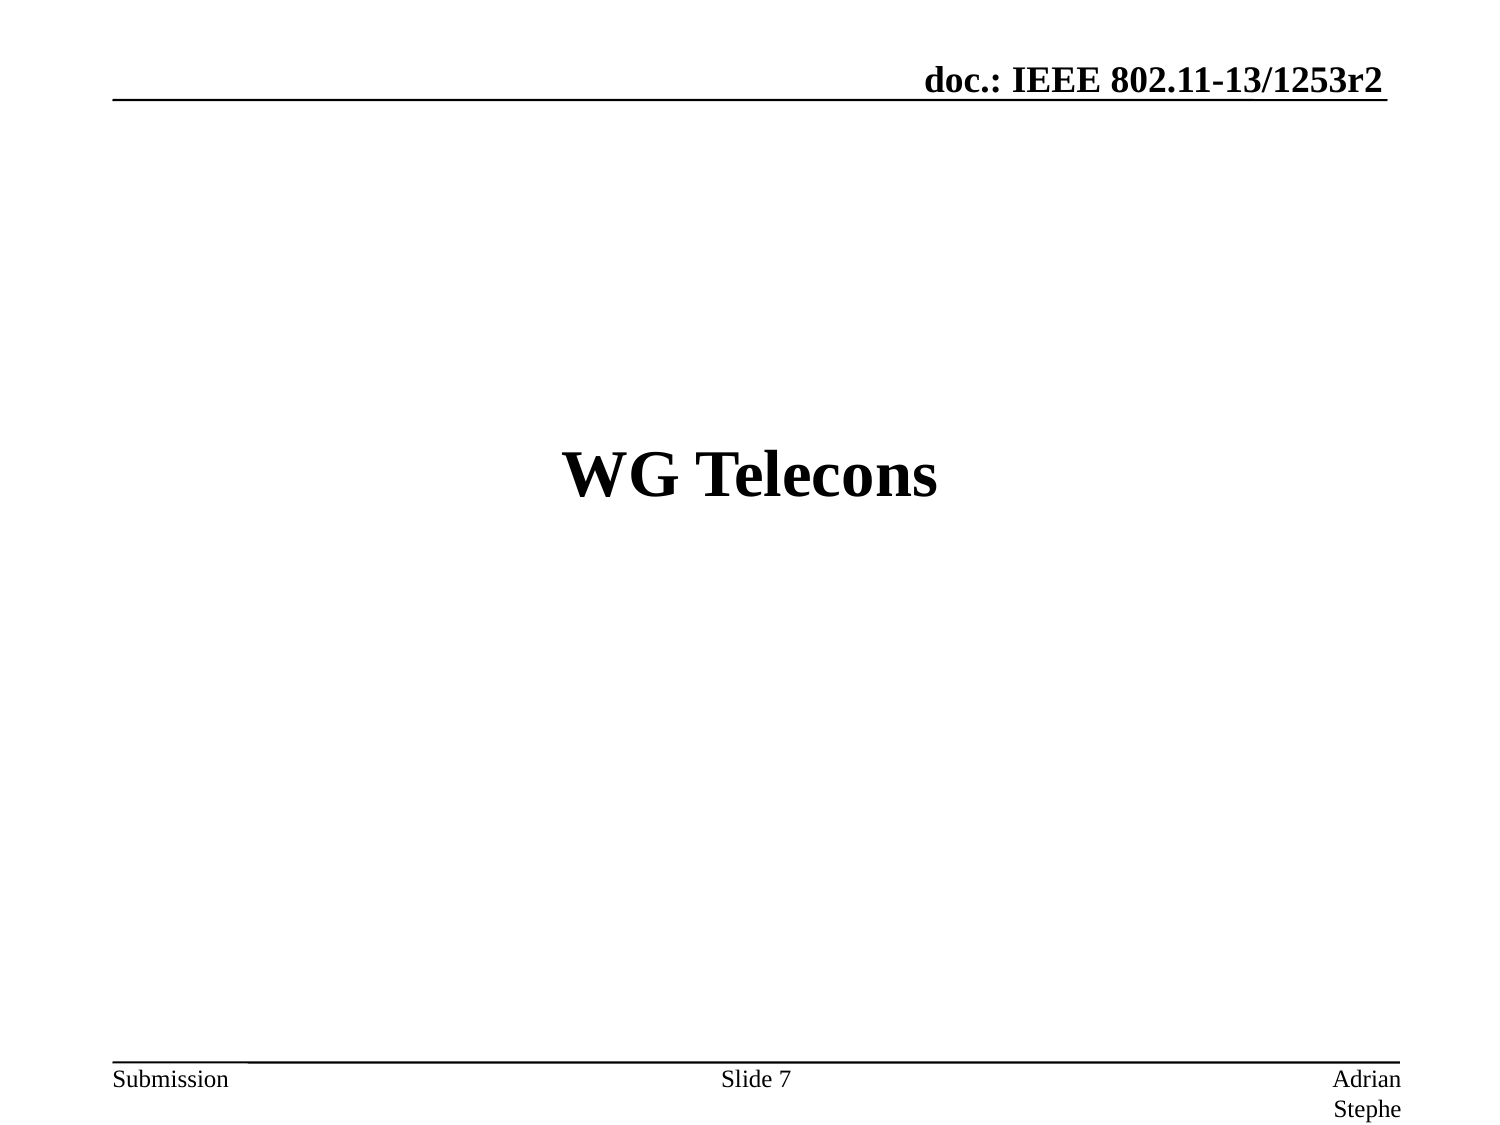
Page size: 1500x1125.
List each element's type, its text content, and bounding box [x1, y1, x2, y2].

slide_number Slide 7 [712, 1061, 800, 1093]
footer Adrian Stephens, Intel Corporation [1324, 1061, 1402, 1093]
title WG Telecons [112, 349, 1388, 591]
